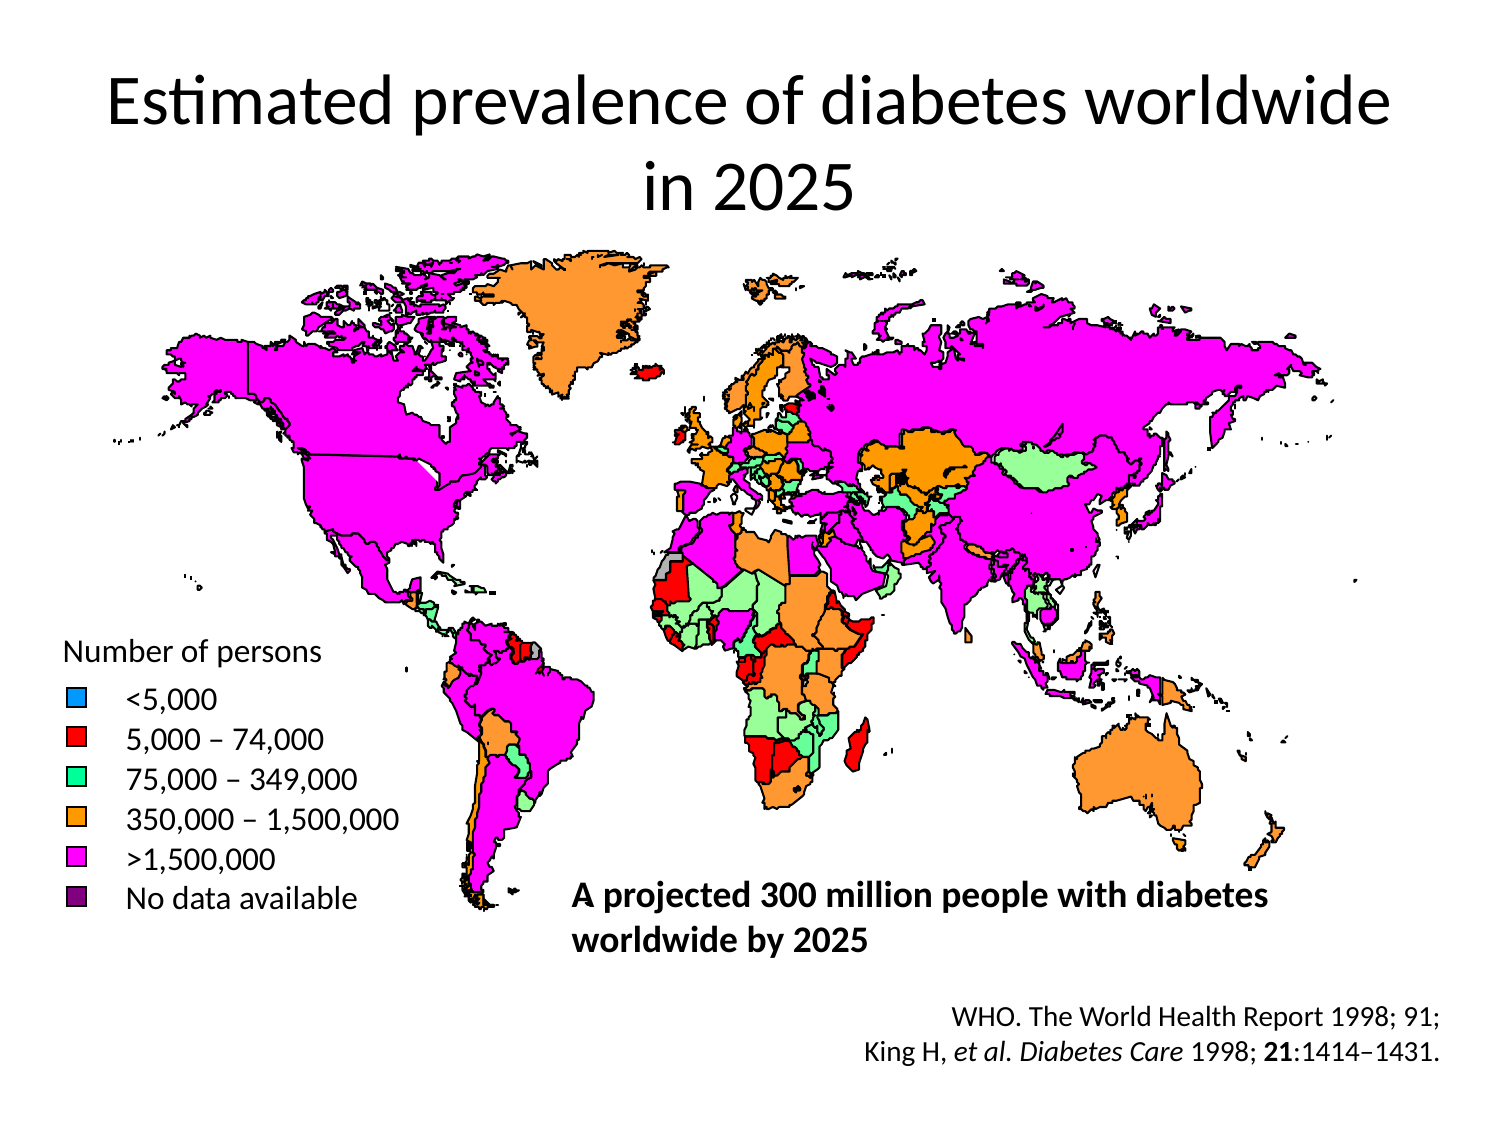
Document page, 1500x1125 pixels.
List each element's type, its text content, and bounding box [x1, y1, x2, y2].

text_box [1164, 431, 1173, 472]
text_box [672, 425, 686, 445]
text_box [752, 429, 788, 459]
text_box [750, 468, 768, 488]
text_box [899, 271, 906, 278]
text_box [753, 624, 794, 654]
text_box [847, 500, 909, 565]
text_box [790, 730, 813, 756]
text_box [677, 490, 686, 512]
text_box [924, 517, 994, 634]
text_box [498, 464, 507, 471]
text_box [742, 652, 766, 685]
text_box [945, 435, 1142, 586]
text_box [372, 296, 390, 311]
text_box [1110, 484, 1132, 510]
text_box [782, 480, 801, 493]
text_box [745, 277, 773, 305]
text_box [441, 319, 457, 330]
text_box [901, 535, 935, 559]
text_box [385, 283, 398, 292]
text_box [67, 687, 87, 707]
text_box [630, 363, 664, 381]
text_box [1093, 564, 1100, 578]
text_box [756, 348, 763, 355]
text_box [730, 493, 738, 505]
text_box [423, 607, 439, 621]
text_box [620, 319, 632, 328]
text_box [727, 463, 743, 474]
text_box [784, 403, 802, 414]
text_box [335, 285, 344, 290]
text_box [793, 786, 801, 793]
text_box [1049, 599, 1059, 626]
text_box [775, 412, 801, 426]
text_box [715, 446, 728, 454]
text_box [811, 707, 824, 737]
text_box [301, 289, 329, 305]
text_box [1265, 811, 1285, 843]
text_box [766, 474, 784, 491]
text_box [465, 648, 594, 803]
text_box [510, 888, 519, 895]
text_box [1133, 525, 1142, 534]
text_box [1155, 473, 1175, 492]
text_box [993, 549, 1021, 575]
text_box [521, 642, 525, 662]
text_box [775, 459, 805, 482]
text_box [848, 492, 862, 505]
text_box [1055, 585, 1065, 594]
text_box [681, 512, 742, 588]
text_box [477, 358, 484, 367]
text_box [774, 294, 786, 299]
text_box [318, 318, 382, 351]
text_box [395, 254, 509, 305]
text_box [812, 607, 863, 651]
text_box [1062, 640, 1092, 664]
text_box [745, 736, 789, 784]
text_box [791, 490, 800, 499]
text_box [162, 333, 290, 430]
text_box [750, 466, 760, 475]
text_box [1093, 591, 1106, 617]
text_box [896, 469, 909, 480]
text_box [687, 407, 713, 453]
text_box [890, 474, 942, 513]
text_box [788, 535, 821, 575]
text_box [480, 709, 520, 757]
text_box [783, 519, 792, 524]
text_box [1026, 281, 1044, 292]
text_box [431, 571, 465, 587]
text_box [1124, 527, 1131, 540]
text_box [1033, 642, 1044, 661]
text_box [758, 756, 813, 809]
text_box [910, 268, 917, 276]
text_box [785, 440, 832, 480]
text_box [366, 298, 373, 307]
text_box [414, 316, 509, 388]
text_box [1245, 838, 1270, 862]
text_box [1025, 586, 1048, 619]
text_box [372, 314, 394, 334]
text_box [1187, 686, 1200, 693]
text_box [417, 460, 439, 483]
text_box [872, 300, 925, 342]
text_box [530, 552, 684, 660]
text_box [460, 736, 493, 909]
text_box [1116, 507, 1128, 526]
text_box [1058, 651, 1090, 682]
text_box [449, 617, 492, 685]
text_box [1083, 700, 1092, 705]
text_box [795, 294, 1321, 493]
text_box [475, 894, 482, 905]
text_box [324, 296, 361, 315]
text_box [777, 571, 834, 651]
text_box [688, 602, 714, 626]
text_box [820, 529, 836, 547]
text_box [417, 592, 423, 604]
text_box [1072, 713, 1203, 832]
text_box [801, 674, 808, 680]
text_box [517, 790, 535, 812]
text_box [925, 497, 949, 517]
text_box [943, 465, 967, 478]
text_box [1089, 660, 1108, 688]
text_box [1206, 688, 1211, 697]
text_box [759, 475, 769, 487]
text_box [707, 620, 714, 646]
text_box [504, 745, 530, 778]
text_box [966, 544, 994, 560]
text_box A projected 300 million people with diabetes worldwide by 2025 [556, 862, 1432, 968]
text_box [775, 421, 793, 434]
text_box [1172, 838, 1186, 851]
text_box [789, 489, 852, 518]
text_box [775, 489, 784, 496]
text_box [722, 334, 809, 414]
text_box [67, 727, 87, 747]
text_box [802, 673, 838, 716]
text_box [1160, 677, 1192, 712]
text_box [736, 655, 755, 682]
text_box [67, 886, 87, 906]
text_box [873, 562, 890, 574]
text_box [1040, 606, 1058, 626]
text_box [1128, 668, 1161, 705]
text_box [965, 627, 972, 643]
text_box [709, 615, 718, 643]
text_box [483, 894, 494, 907]
text_box [743, 349, 783, 426]
text_box [472, 250, 669, 399]
text_box WHO. The World Health Report 1998; 91; King H, et al. Diabetes Care 1998; 21:1414–1431. [712, 990, 1463, 1076]
text_box [743, 644, 811, 720]
text_box [740, 457, 764, 470]
text_box [1099, 629, 1115, 644]
text_box [1043, 423, 1063, 447]
text_box [875, 563, 901, 599]
text_box [745, 508, 754, 515]
text_box [1005, 271, 1029, 286]
text_box [67, 806, 87, 826]
text_box [393, 304, 403, 313]
text_box [752, 570, 785, 636]
text_box [248, 314, 528, 490]
text_box [734, 611, 761, 657]
text_box [855, 490, 872, 508]
text_box [694, 620, 711, 649]
text_box [1180, 306, 1192, 313]
text_box [1045, 580, 1054, 590]
text_box [301, 454, 488, 563]
text_box [507, 632, 523, 664]
text_box [1285, 333, 1296, 338]
text_box [666, 516, 700, 551]
text_box [533, 261, 542, 268]
text_box [827, 404, 834, 412]
text_box [691, 446, 734, 489]
text_box [844, 717, 870, 772]
text_box [337, 289, 348, 299]
text_box [991, 558, 1009, 586]
text_box [469, 755, 532, 892]
text_box [817, 537, 886, 601]
text_box [497, 450, 507, 457]
text_box [1116, 658, 1121, 667]
text_box [444, 662, 460, 687]
text_box [674, 481, 715, 515]
text_box [1149, 304, 1161, 317]
text_box [818, 386, 826, 397]
text_box [441, 668, 482, 741]
text_box [816, 648, 846, 687]
text_box [745, 446, 767, 460]
text_box [726, 427, 752, 463]
text_box [1034, 573, 1055, 606]
text_box [774, 342, 811, 401]
text_box [747, 402, 753, 410]
text_box [795, 459, 807, 472]
text_box [535, 669, 544, 676]
text_box [302, 312, 334, 336]
text_box [997, 551, 1008, 558]
text_box [787, 421, 811, 443]
text_box [406, 592, 419, 610]
text_box [1003, 279, 1011, 284]
text_box [516, 441, 538, 467]
text_box [391, 296, 446, 315]
text_box [729, 511, 744, 539]
text_box [768, 425, 779, 433]
text_box [843, 271, 873, 280]
text_box Number of persons [47, 621, 338, 677]
text_box [427, 619, 441, 632]
text_box [275, 418, 284, 430]
text_box [683, 426, 690, 432]
text_box [741, 421, 748, 427]
text_box [718, 436, 732, 449]
text_box [1128, 493, 1163, 530]
text_box [67, 767, 87, 787]
text_box [994, 442, 1097, 493]
text_box [417, 600, 439, 614]
text_box [324, 529, 421, 605]
text_box [204, 410, 213, 415]
text_box [1035, 304, 1044, 311]
text_box [425, 368, 442, 382]
text_box [760, 459, 784, 476]
text_box [853, 540, 863, 549]
title Estimated prevalence of diabetes worldwide in 2025 [75, 45, 1425, 233]
text_box [1237, 750, 1246, 762]
text_box [730, 468, 763, 509]
text_box [1316, 379, 1328, 386]
text_box [904, 515, 953, 569]
text_box [1085, 621, 1092, 634]
text_box [842, 617, 874, 670]
text_box [688, 563, 722, 622]
text_box [438, 627, 457, 639]
text_box [804, 711, 839, 776]
text_box [744, 689, 787, 740]
text_box [473, 586, 487, 595]
text_box [1009, 554, 1035, 622]
text_box [773, 492, 796, 514]
text_box [1024, 611, 1036, 642]
text_box [1101, 700, 1115, 711]
text_box [804, 390, 815, 401]
text_box [820, 523, 827, 531]
text_box [830, 510, 863, 546]
text_box [468, 619, 513, 666]
text_box [931, 486, 968, 503]
text_box [766, 273, 798, 287]
text_box [714, 609, 755, 651]
text_box <5,000 5,000 – 74,000 75,000 – 349,000 350,000 – 1,500,000 >1,500,000 No data available [110, 669, 415, 925]
text_box [277, 431, 282, 442]
text_box [688, 624, 698, 649]
text_box [826, 590, 850, 615]
text_box [778, 701, 815, 741]
text_box [836, 481, 860, 494]
text_box [1099, 623, 1106, 630]
text_box [67, 846, 87, 866]
text_box [877, 487, 921, 519]
text_box [820, 510, 841, 533]
text_box [360, 281, 383, 294]
text_box [904, 509, 948, 545]
text_box [385, 341, 398, 352]
text_box [1012, 641, 1048, 690]
text_box [772, 740, 802, 775]
text_box [768, 488, 775, 503]
text_box [415, 606, 424, 614]
text_box [842, 615, 850, 625]
text_box [707, 570, 758, 616]
text_box [1043, 624, 1050, 632]
text_box [896, 477, 907, 487]
text_box [1158, 316, 1171, 324]
text_box [624, 323, 632, 328]
text_box [764, 454, 785, 463]
text_box [860, 427, 992, 495]
text_box [852, 506, 857, 516]
text_box [733, 411, 742, 430]
text_box [393, 291, 404, 297]
text_box [803, 651, 818, 676]
text_box [733, 527, 790, 587]
text_box [1045, 689, 1076, 701]
